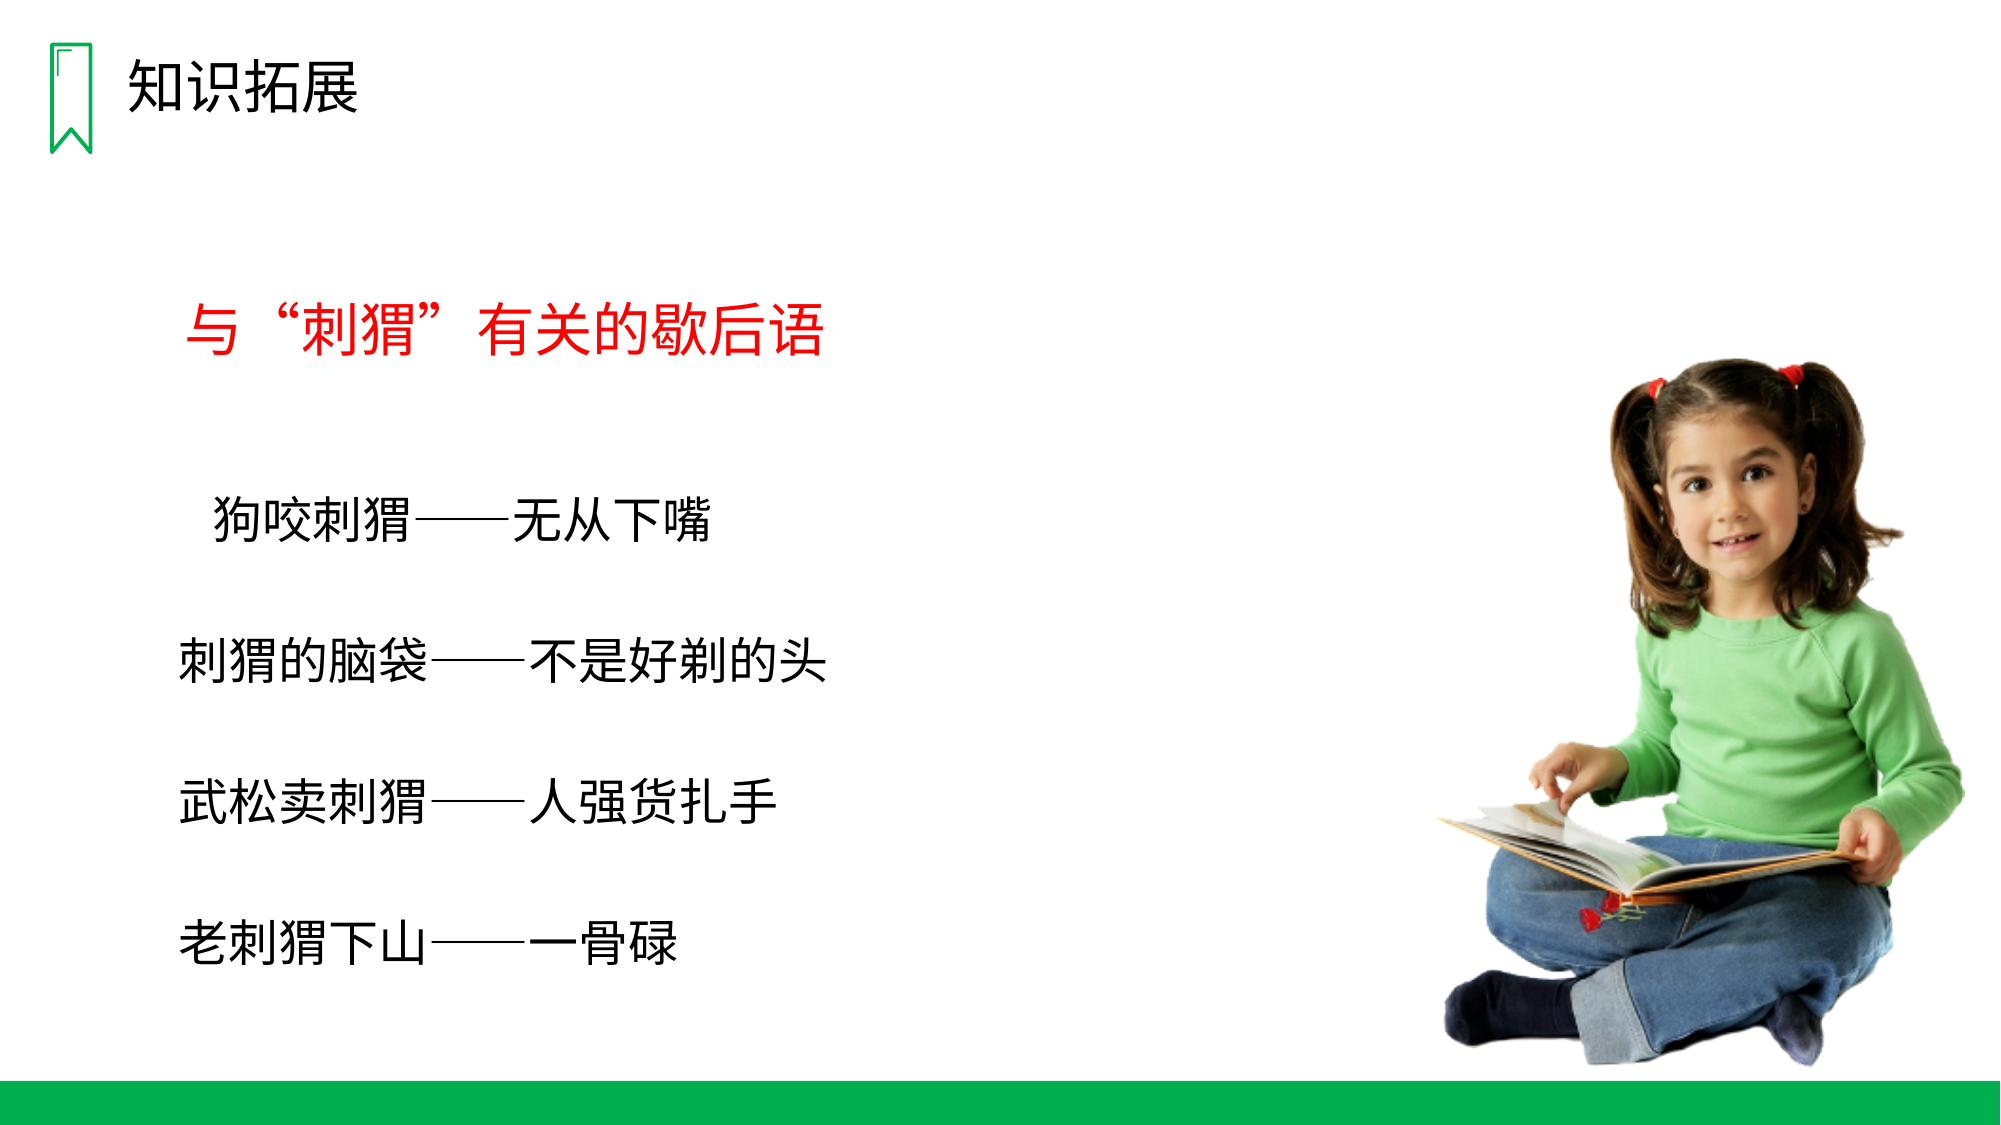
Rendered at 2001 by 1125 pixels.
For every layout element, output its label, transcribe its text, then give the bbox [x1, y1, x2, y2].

text_box 与“刺猬”有关的歇后语 [170, 286, 1153, 371]
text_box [49, 42, 377, 155]
text_box 狗咬刺猬——无从下嘴 刺猬的脑袋——不是好剃的头 武松卖刺猬——人强货扎手 老刺猬下山——一骨碌 [106, 420, 1384, 1006]
text_box [0, 1080, 2000, 1125]
picture [1434, 357, 1965, 1069]
